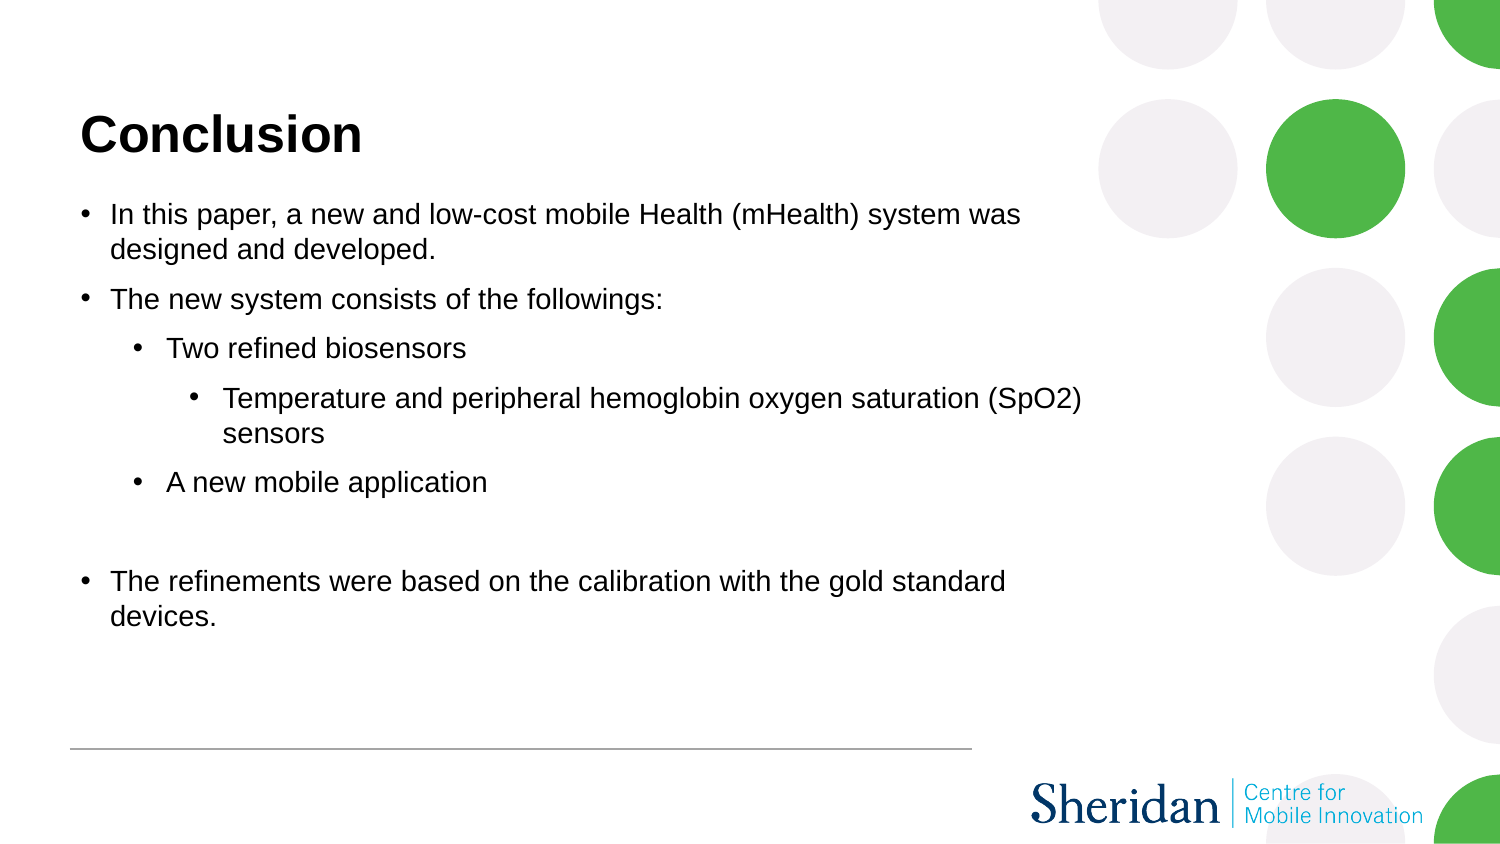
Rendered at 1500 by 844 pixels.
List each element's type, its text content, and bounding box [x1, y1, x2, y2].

picture [1030, 778, 1422, 828]
title Conclusion [69, 94, 972, 189]
list In this paper, a new and low-cost mobile Health (mHealth) system was designed and developed. The new system consists of the followings: Two refined biosensors Temperature and peripheral hemoglobin oxygen saturation (SpO2) sensors A new mobile application The refinements were based on the calibration with the gold standard devices. [69, 189, 1130, 674]
